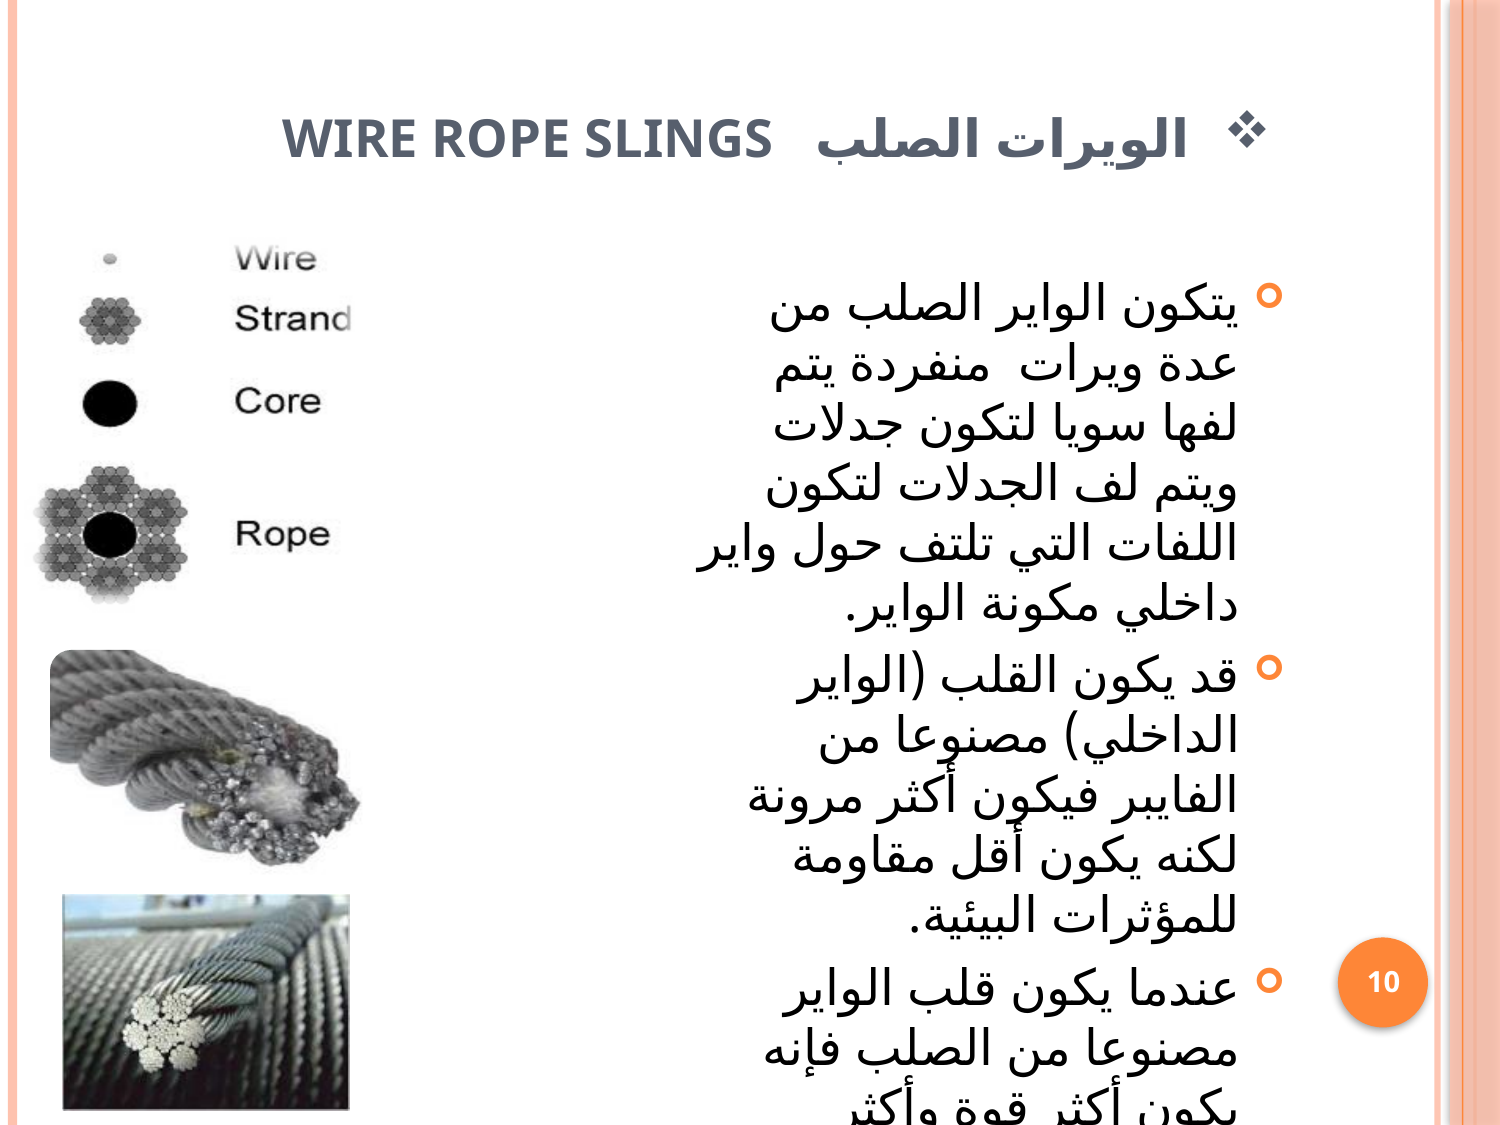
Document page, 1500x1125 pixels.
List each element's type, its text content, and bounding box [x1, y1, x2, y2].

list يتكون الواير الصلب من عدة ويرات منفردة يتم لفها سويا لتكون جدلات ويتم لف الجدلات لتكون اللفات التي تلتف حول واير داخلي مكونة الواير. قد يكون القلب (الواير الداخلي) مصنوعا من الفايبر فيكون أكثر مرونة لكنه يكون أقل مقاومة للمؤثرات البيئية. عندما يكون قلب الواير مصنوعا من الصلب فإنه يكون أكثر قوة وأكثر مقاومة للحرارة. [675, 262, 1300, 1062]
title الويرات الصلب Wire Rope Slings [75, 45, 1300, 175]
picture [24, 236, 363, 613]
slide_number 10 [1333, 940, 1434, 1027]
picture [49, 649, 363, 1111]
